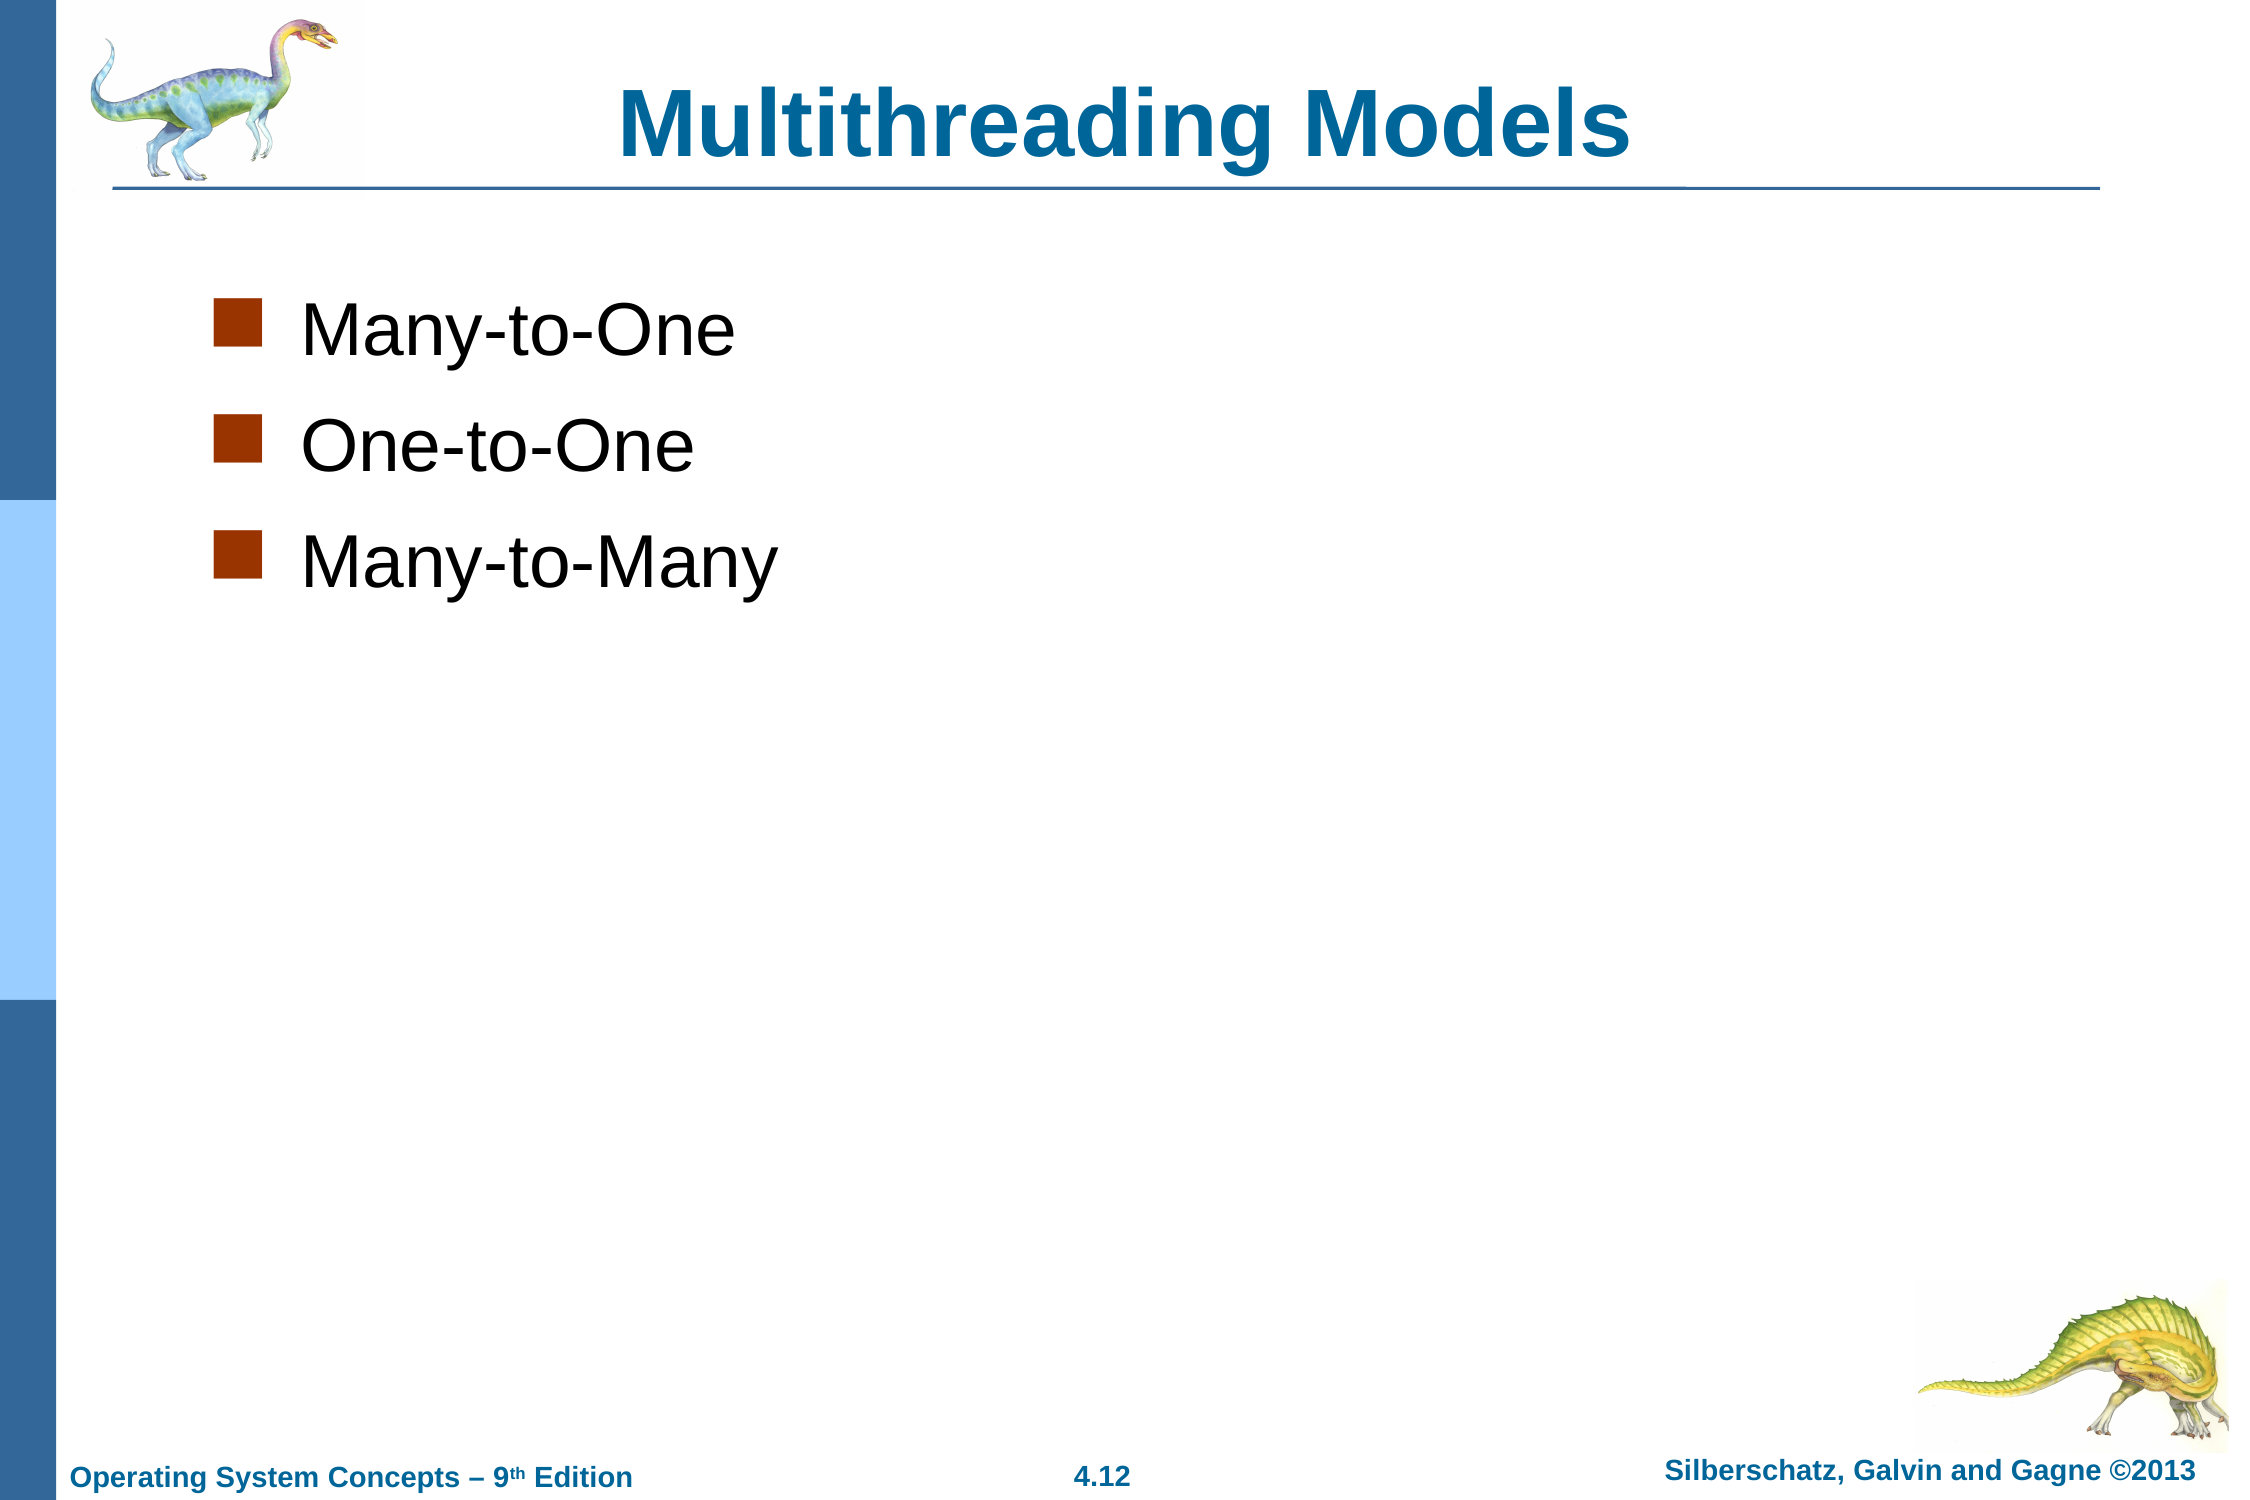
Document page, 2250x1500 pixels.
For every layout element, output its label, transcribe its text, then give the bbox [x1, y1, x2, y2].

picture [70, 0, 365, 199]
title Multithreading Models [112, 60, 2138, 187]
list Many-to-One One-to-One Many-to-Many [198, 269, 1815, 818]
picture [1913, 1279, 2229, 1453]
